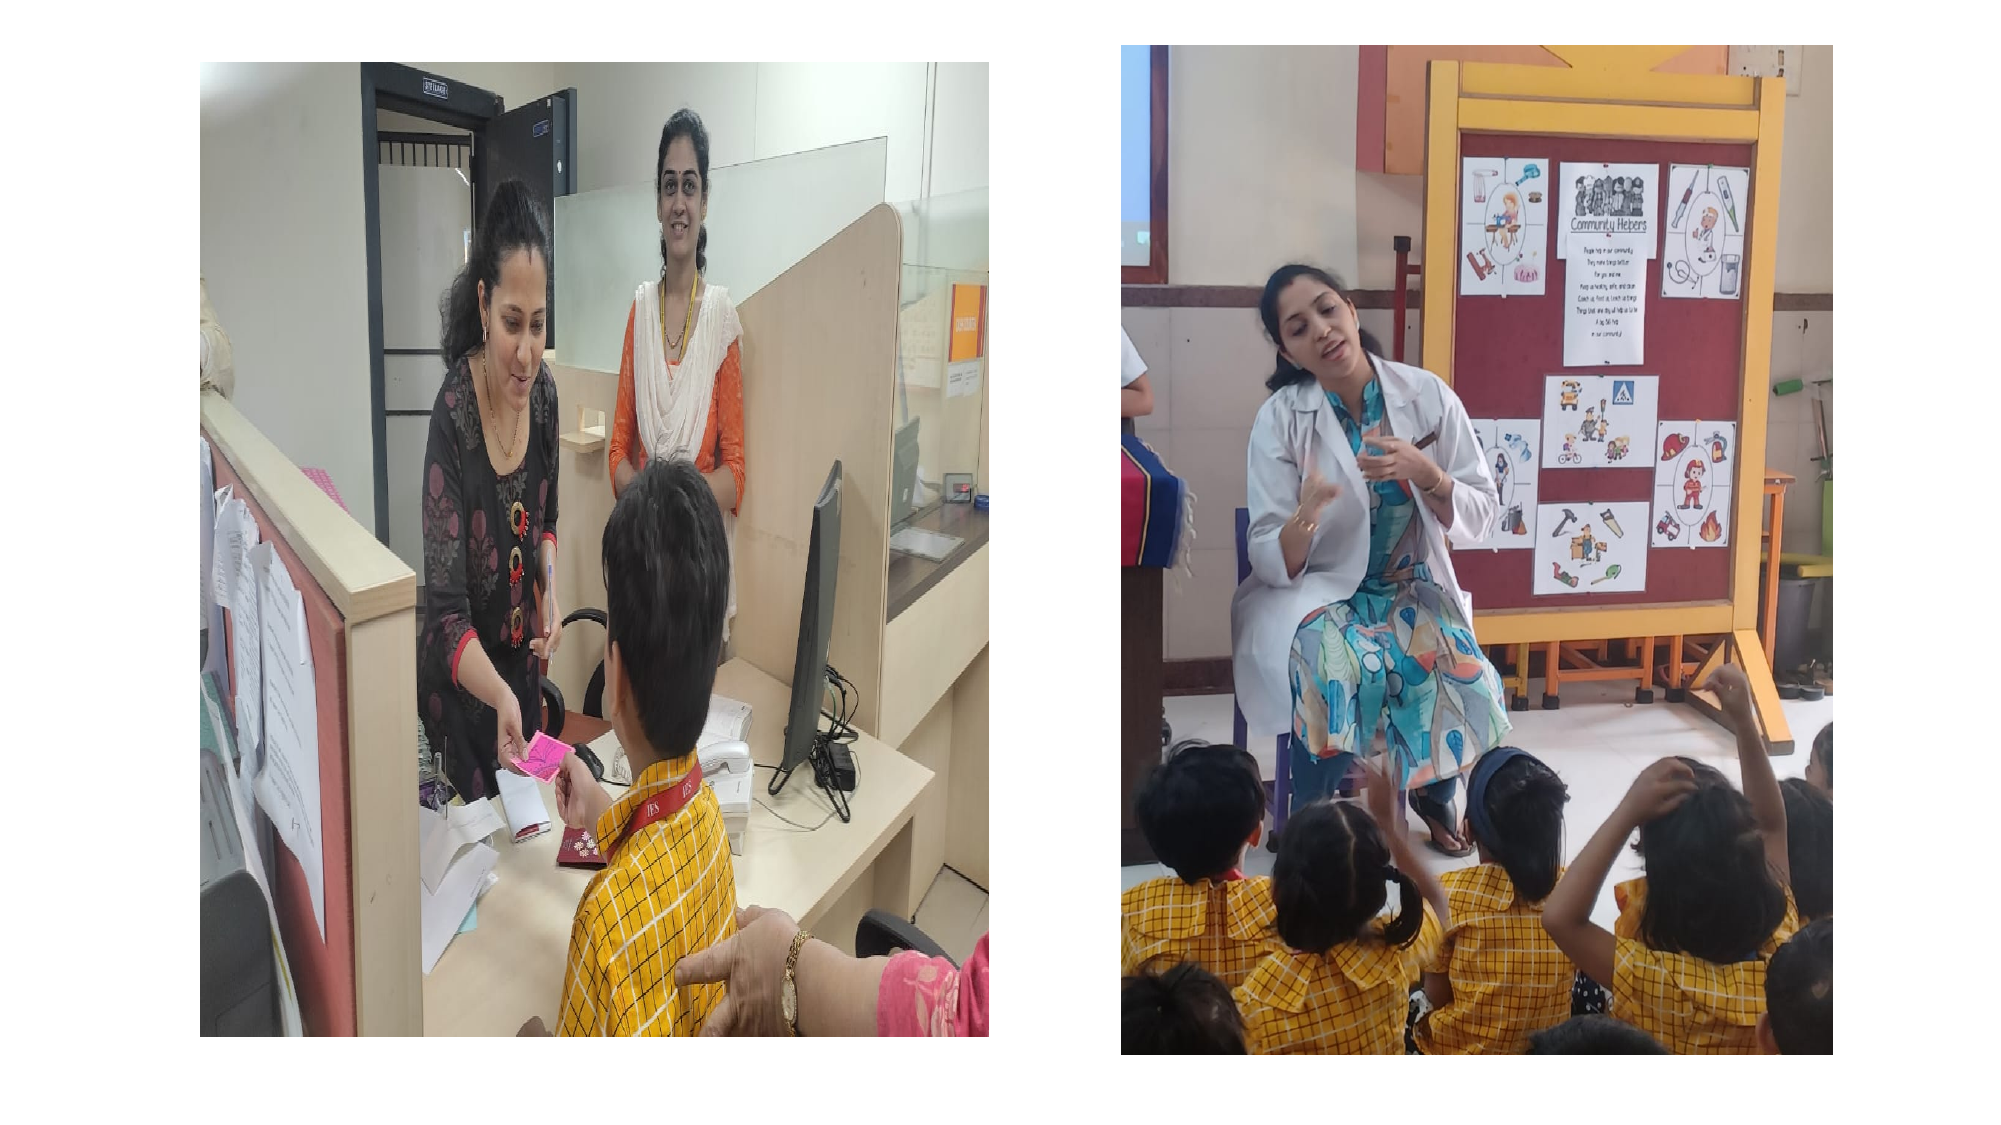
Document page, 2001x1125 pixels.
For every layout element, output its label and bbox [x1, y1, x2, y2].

picture [200, 62, 989, 1037]
picture [1121, 45, 1833, 1055]
